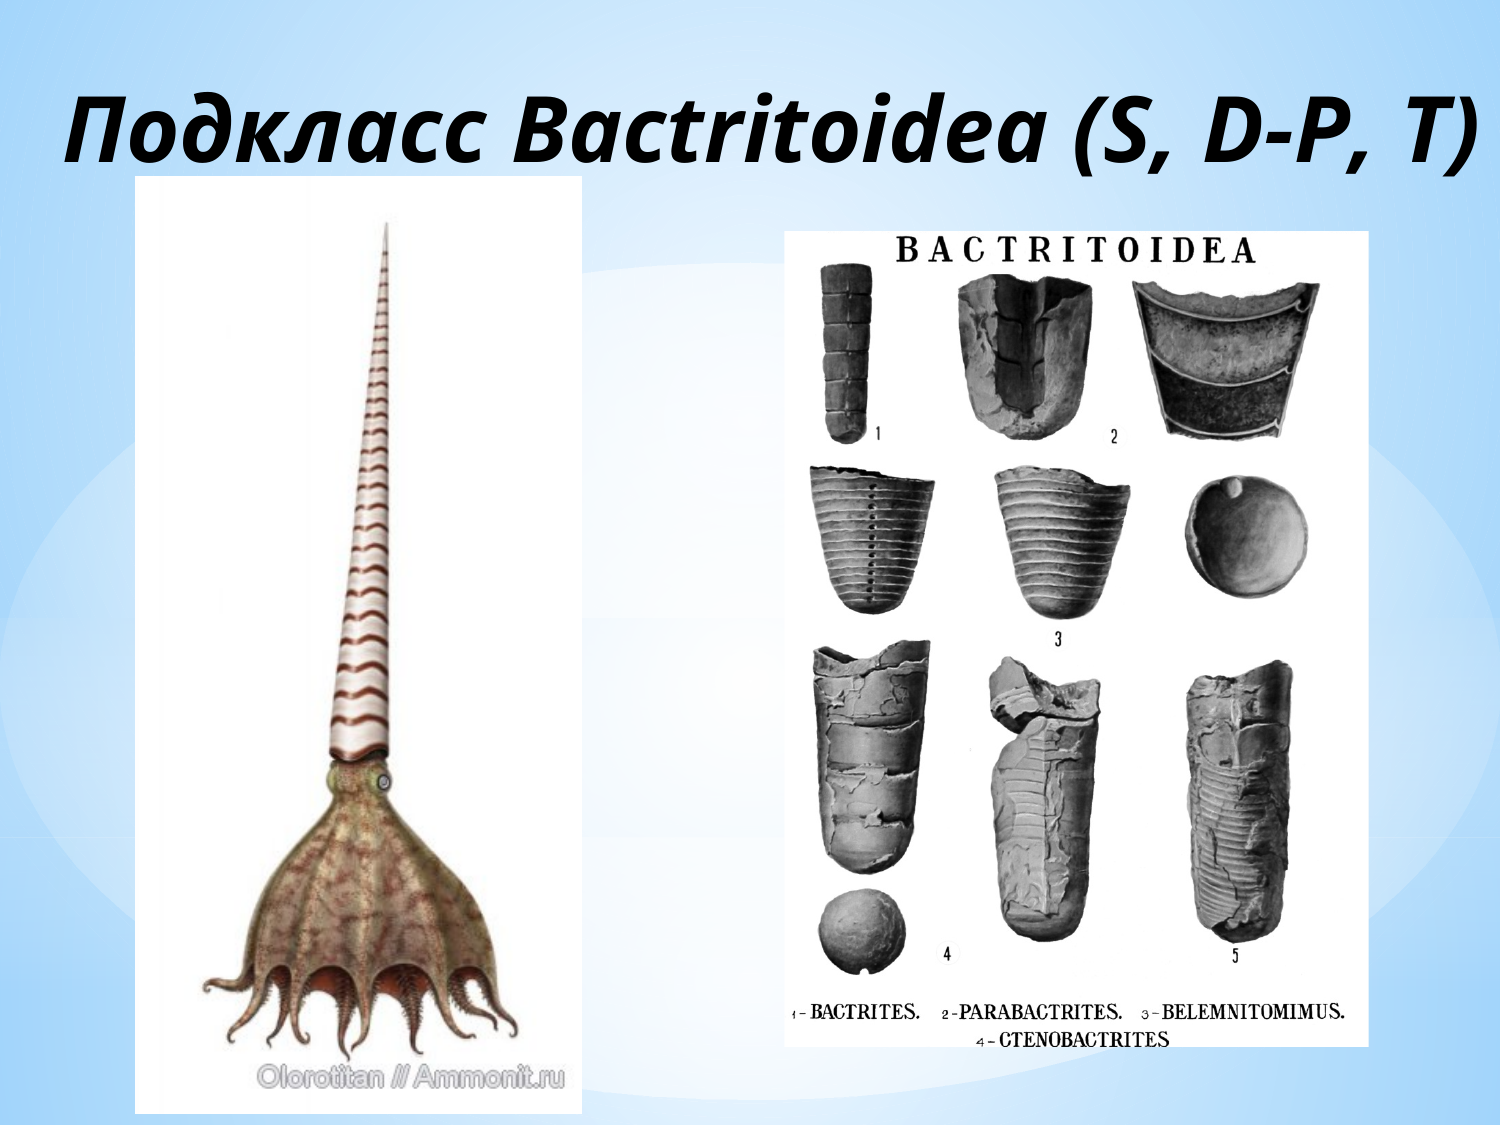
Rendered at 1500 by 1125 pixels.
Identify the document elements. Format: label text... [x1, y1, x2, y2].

picture [784, 231, 1369, 1047]
picture [135, 176, 582, 1115]
text_box Подкласс Bactritоidea (S, D-P, T) [47, 63, 1495, 188]
